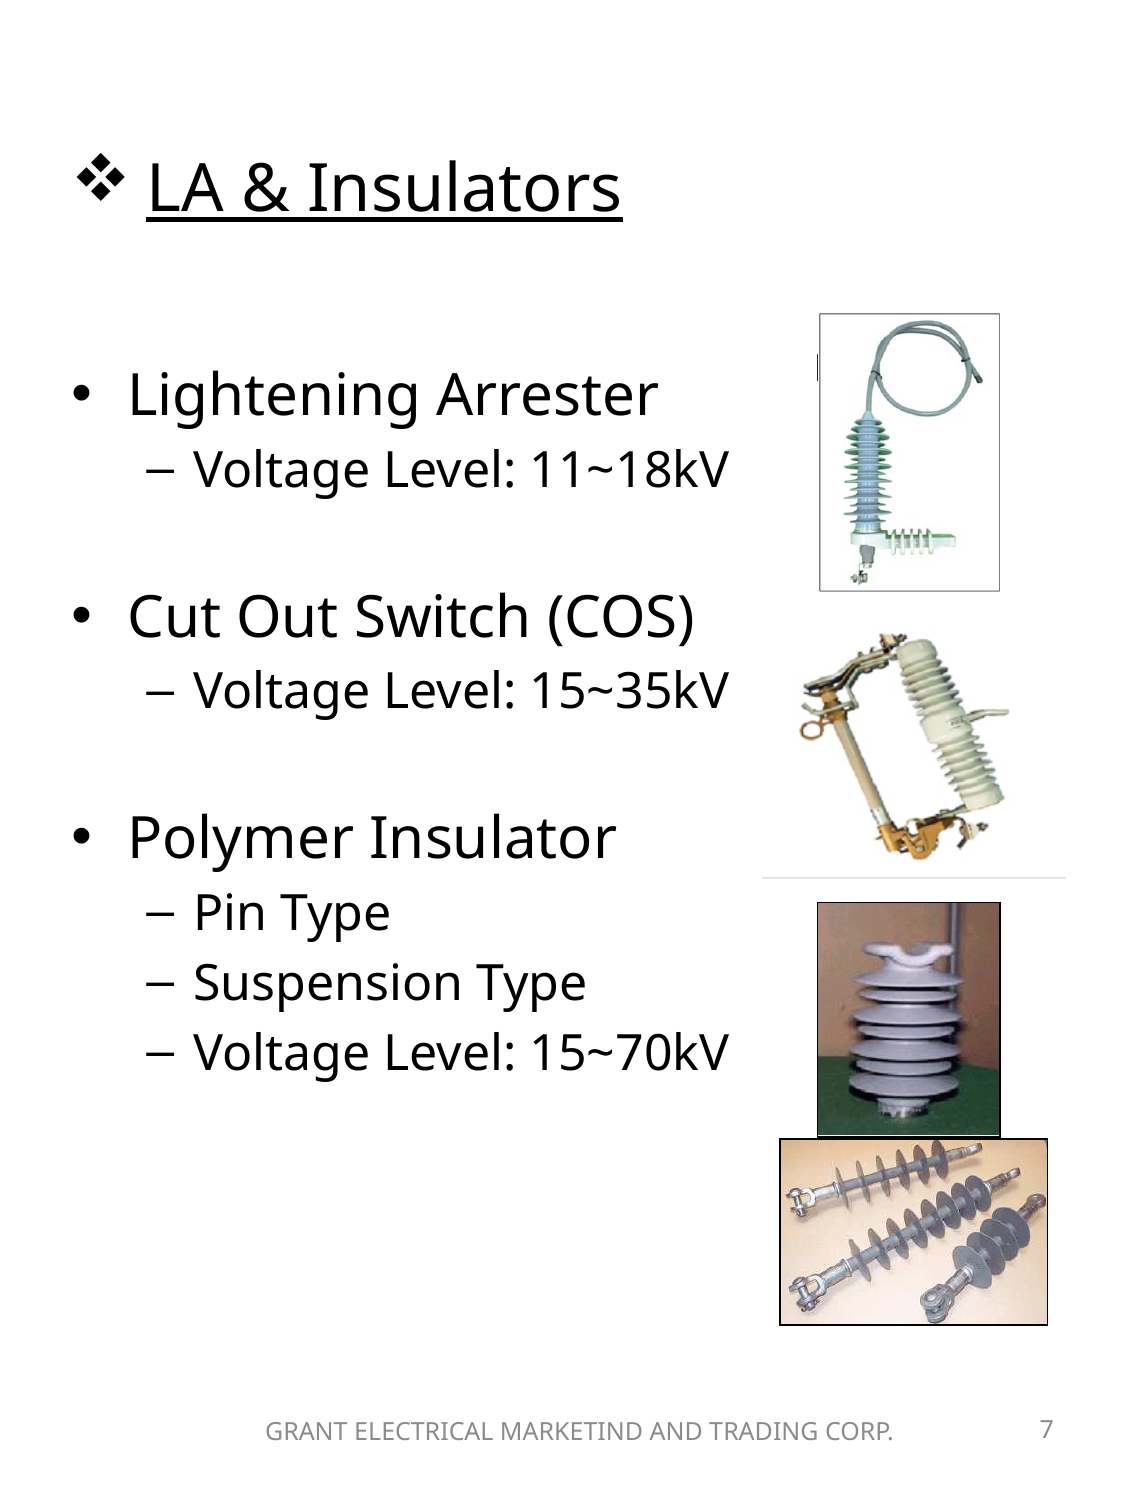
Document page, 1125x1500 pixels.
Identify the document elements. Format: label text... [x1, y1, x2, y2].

title LA & Insulators [56, 60, 1106, 310]
picture [818, 312, 1000, 592]
list Lightening Arrester Voltage Level: 11~18kV Cut Out Switch (COS) Voltage Level: 15~35kV Polymer Insulator Pin Type Suspension Type Voltage Level: 15~70kV [56, 350, 776, 1340]
picture [780, 1139, 1047, 1325]
picture [817, 903, 1000, 1137]
picture [762, 619, 1066, 881]
text_box Photo Photo [798, 336, 1071, 1252]
footer GRANT ELECTRICAL MARKETIND AND TRADING CORP. [219, 1390, 806, 1471]
slide_number 7 [806, 1390, 1069, 1471]
